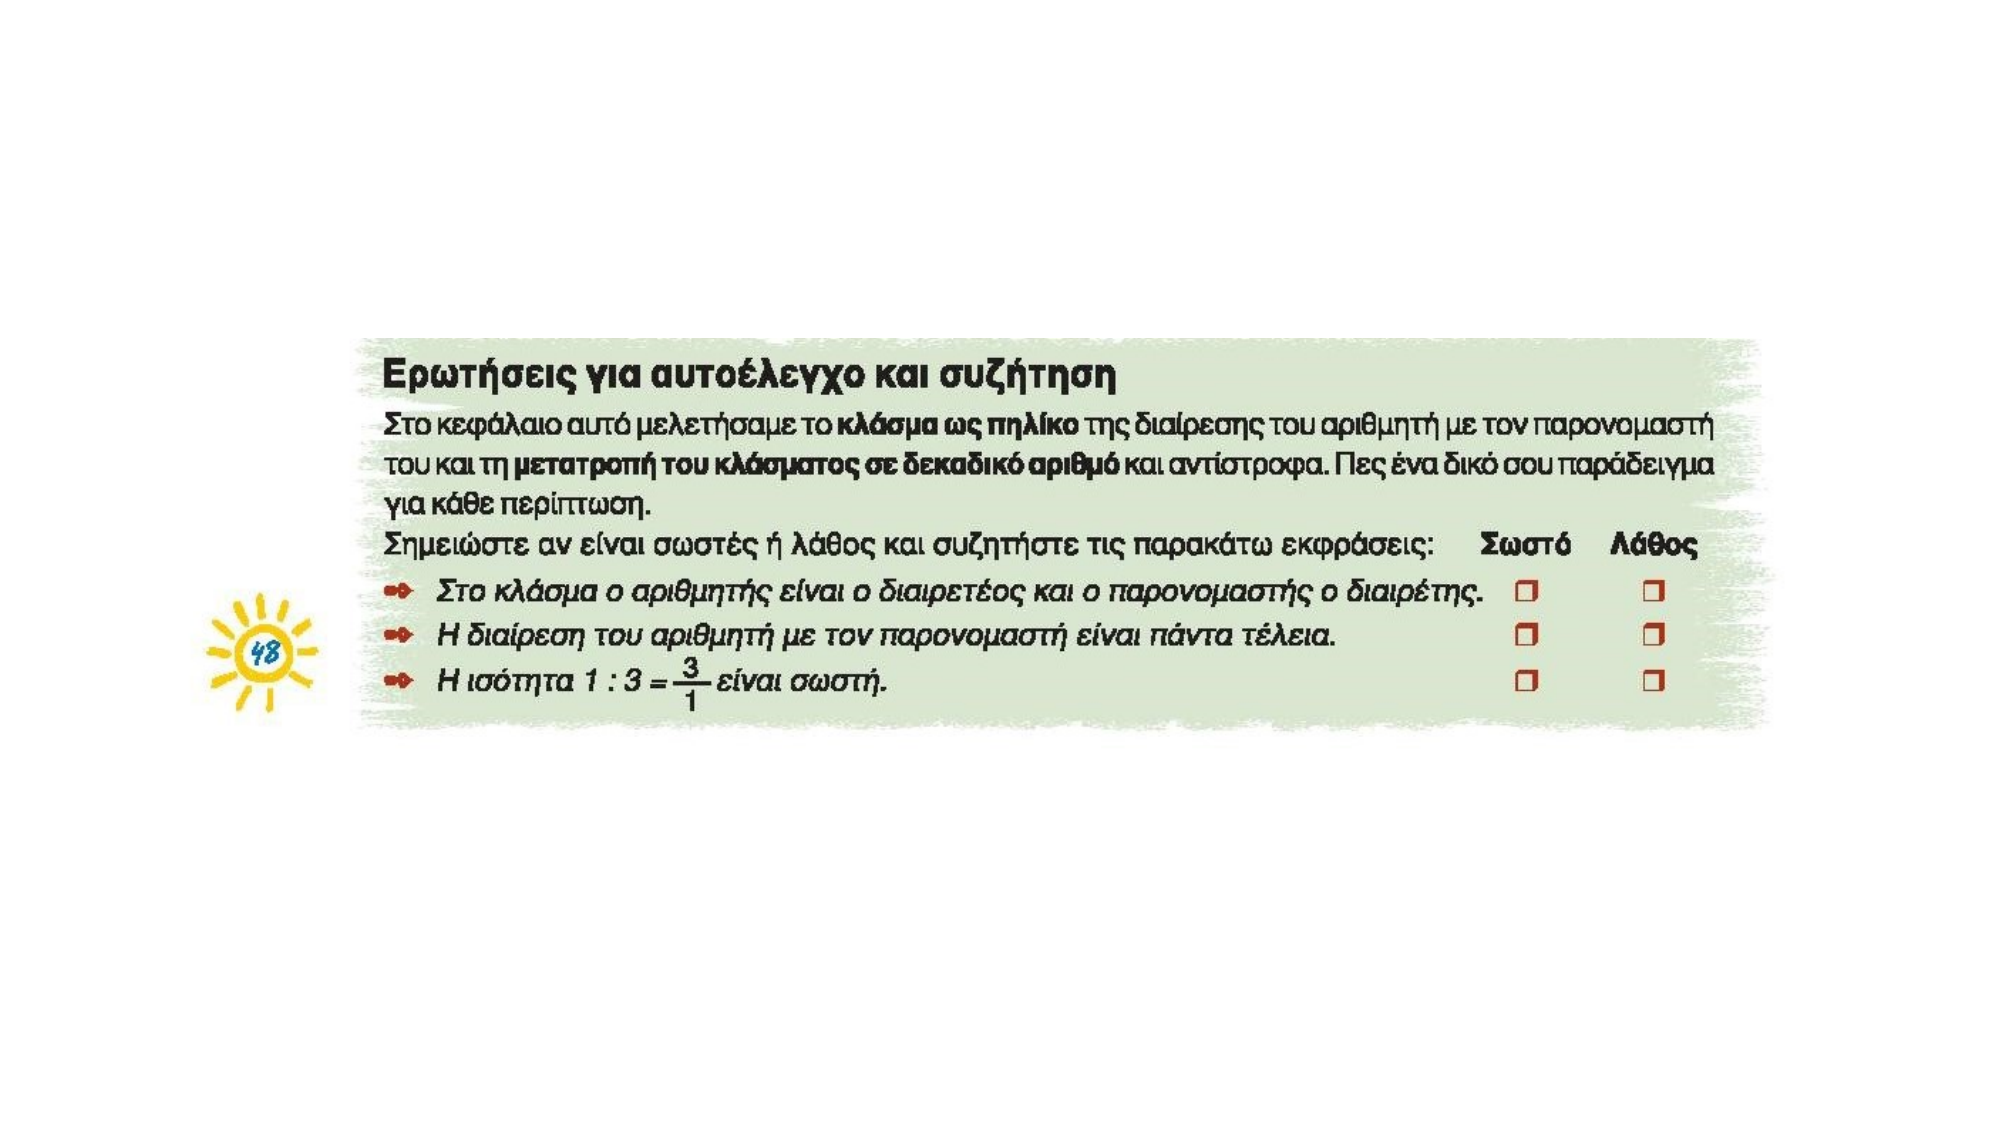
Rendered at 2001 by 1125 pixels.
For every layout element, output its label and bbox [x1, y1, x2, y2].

picture [167, 338, 1931, 764]
